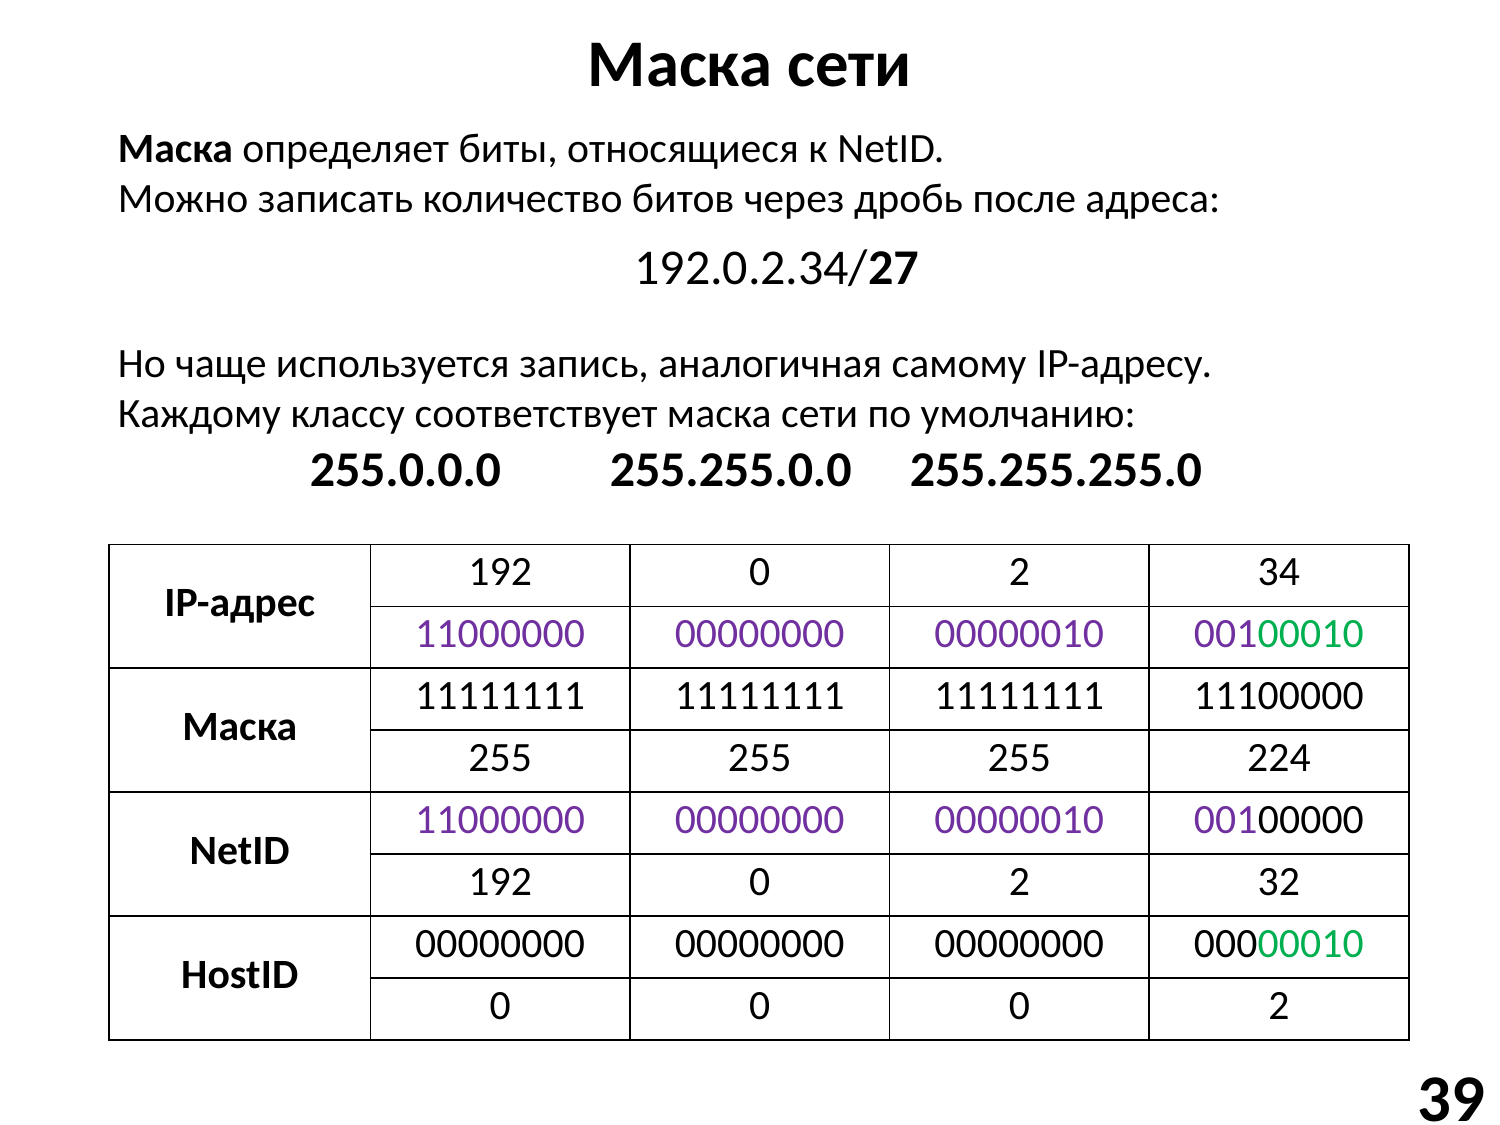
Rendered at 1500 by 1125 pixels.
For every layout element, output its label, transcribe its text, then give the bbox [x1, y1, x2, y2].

table_cell 11000000 [371, 607, 629, 667]
table_cell NetID [110, 793, 370, 915]
table_cell 00100010 [1150, 607, 1408, 667]
table_cell 2 [890, 855, 1148, 915]
table_cell HostID [110, 917, 370, 1039]
table_cell 00000010 [1150, 917, 1408, 977]
table_cell 0 [890, 979, 1148, 1039]
text_box 192.0.2.34/27 [619, 227, 934, 302]
table_cell 0 [631, 979, 889, 1039]
table_cell 11000000 [371, 793, 629, 853]
table_cell 11111111 [371, 669, 629, 729]
table_cell 255 [890, 731, 1148, 791]
text_box Маска определяет биты, относящиеся к NetID. Можно записать количество битов через дробь после адреса: [103, 113, 1403, 228]
table_cell 0 [631, 855, 889, 915]
table_cell Маска [110, 669, 370, 791]
table_cell 255 [371, 731, 629, 791]
table_cell 00000000 [631, 917, 889, 977]
title Маска сети [41, 7, 1459, 112]
table_cell 2 [1150, 979, 1408, 1039]
table_header 192 [371, 545, 629, 606]
table_cell 11100000 [1150, 669, 1408, 729]
slide_number 39 [1328, 1065, 1500, 1125]
table_cell 32 [1150, 855, 1408, 915]
text_box Но чаще используется запись, аналогичная самому IP-адресу. Каждому классу соответствует маска сети по умолчанию: 255.0.0.0 255.255.0.0 255.255.255.0 [103, 328, 1409, 504]
table_cell 224 [1150, 731, 1408, 791]
table_cell 11111111 [631, 669, 889, 729]
table_cell 00000010 [890, 607, 1148, 667]
table_cell 00100000 [1150, 793, 1408, 853]
table_cell 11111111 [890, 669, 1148, 729]
table_header 0 [631, 545, 889, 606]
table_cell 00000000 [890, 917, 1148, 977]
table_header 2 [890, 545, 1148, 606]
table_cell 255 [631, 731, 889, 791]
table_cell 0 [371, 979, 629, 1039]
table_cell 00000010 [890, 793, 1148, 853]
table_cell 00000000 [631, 607, 889, 667]
table_header IP-адрес [110, 545, 370, 667]
table_cell 192 [371, 855, 629, 915]
table_header 34 [1150, 545, 1408, 606]
table_cell 00000000 [371, 917, 629, 977]
table_cell 00000000 [631, 793, 889, 853]
